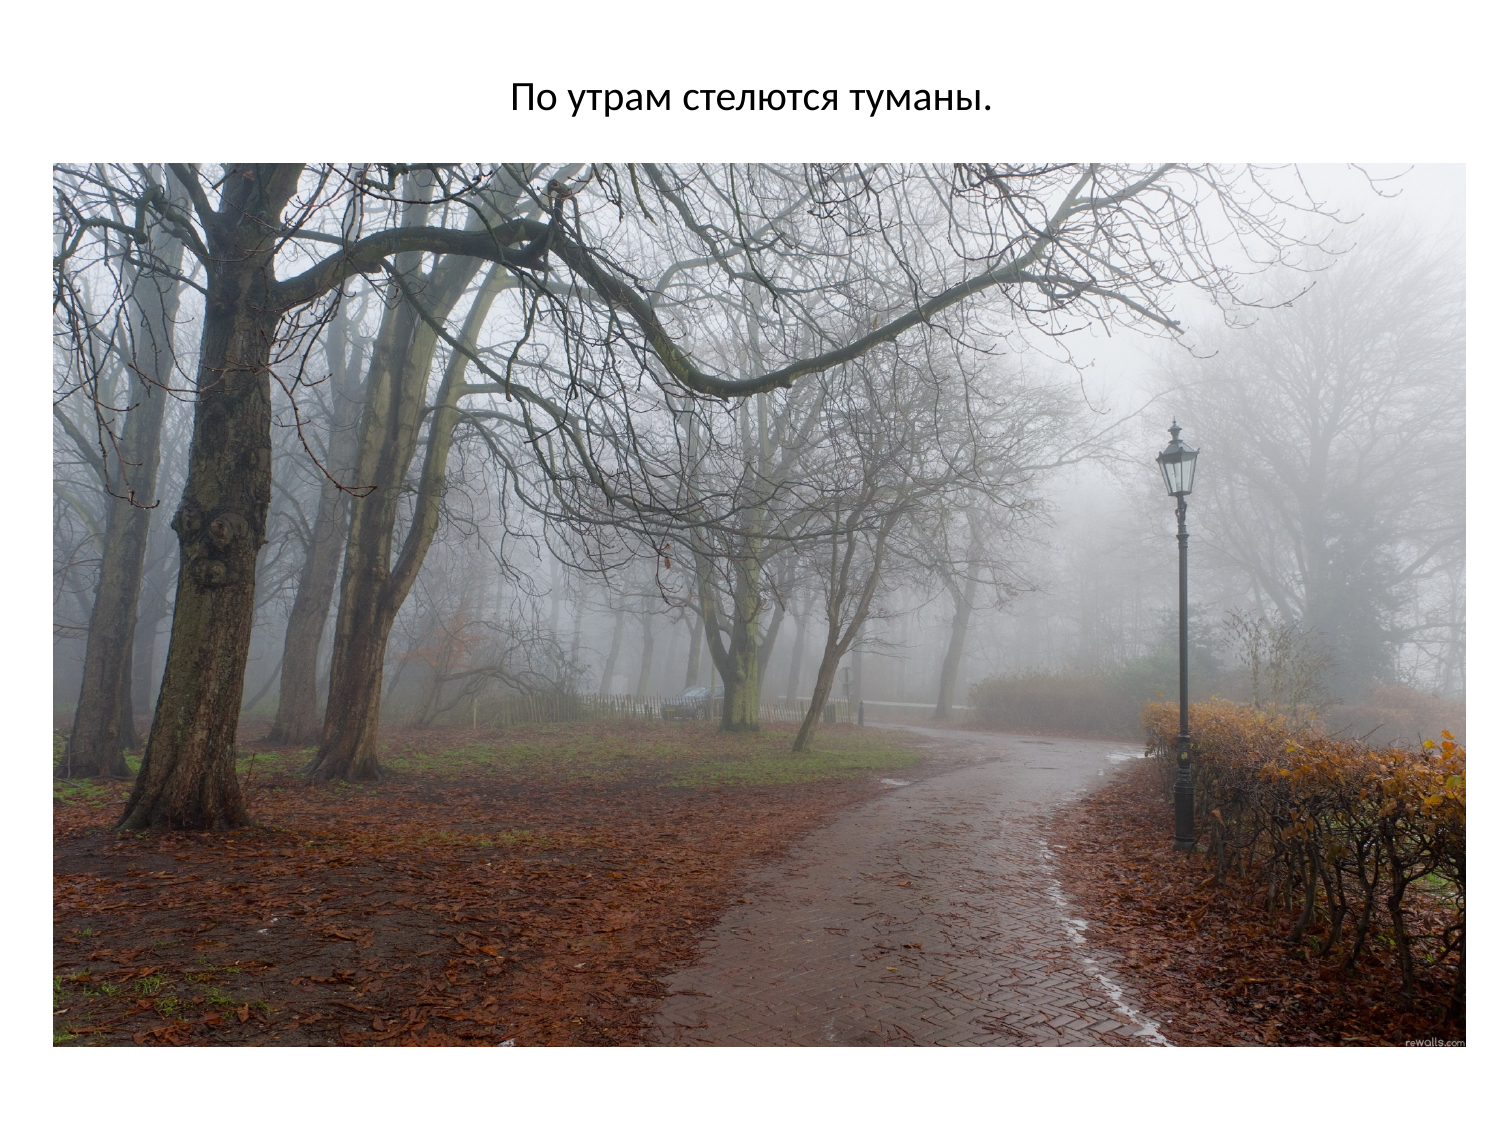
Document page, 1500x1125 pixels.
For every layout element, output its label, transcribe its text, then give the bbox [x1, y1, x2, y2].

picture [52, 163, 1467, 1048]
title По утрам стелются туманы. [76, 0, 1427, 162]
